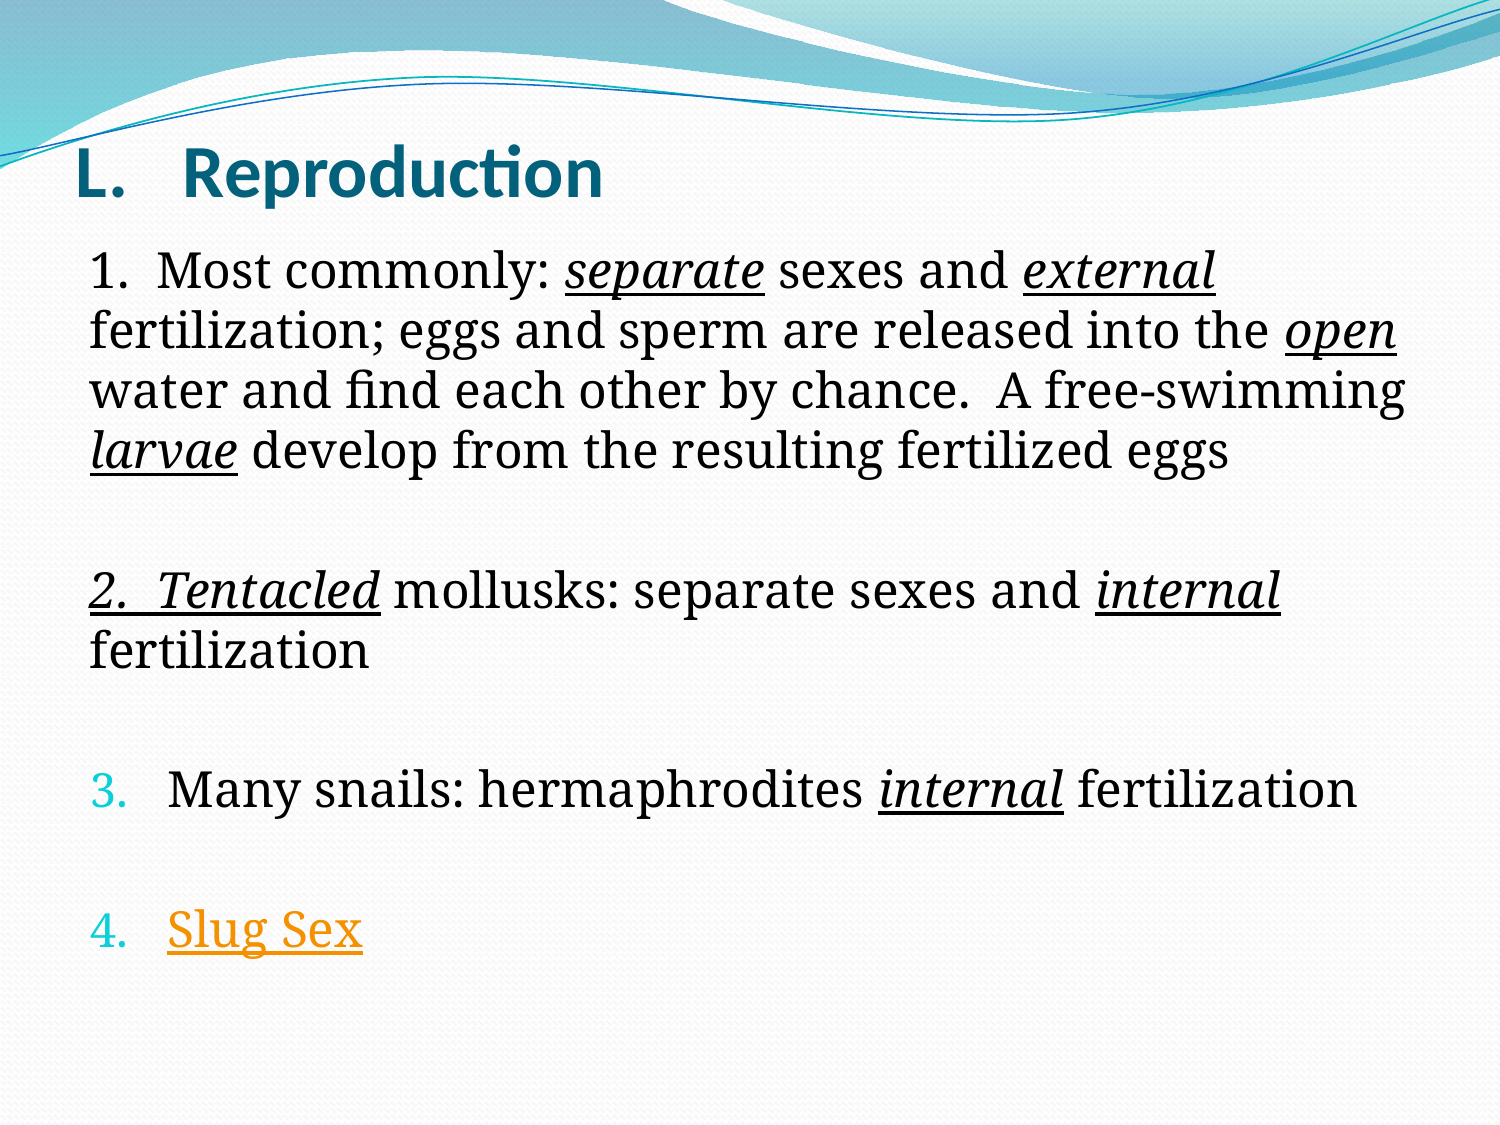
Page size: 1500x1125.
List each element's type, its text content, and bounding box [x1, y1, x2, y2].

list 1. Most commonly: separate sexes and external fertilization; eggs and sperm are released into the open water and find each other by chance. A free-swimming larvae develop from the resulting fertilized eggs 2. Tentacled mollusks: separate sexes and internal fertilization Many snails: hermaphrodites internal fertilization Slug Sex [75, 231, 1436, 1038]
title L. Reproduction [75, 115, 1425, 231]
